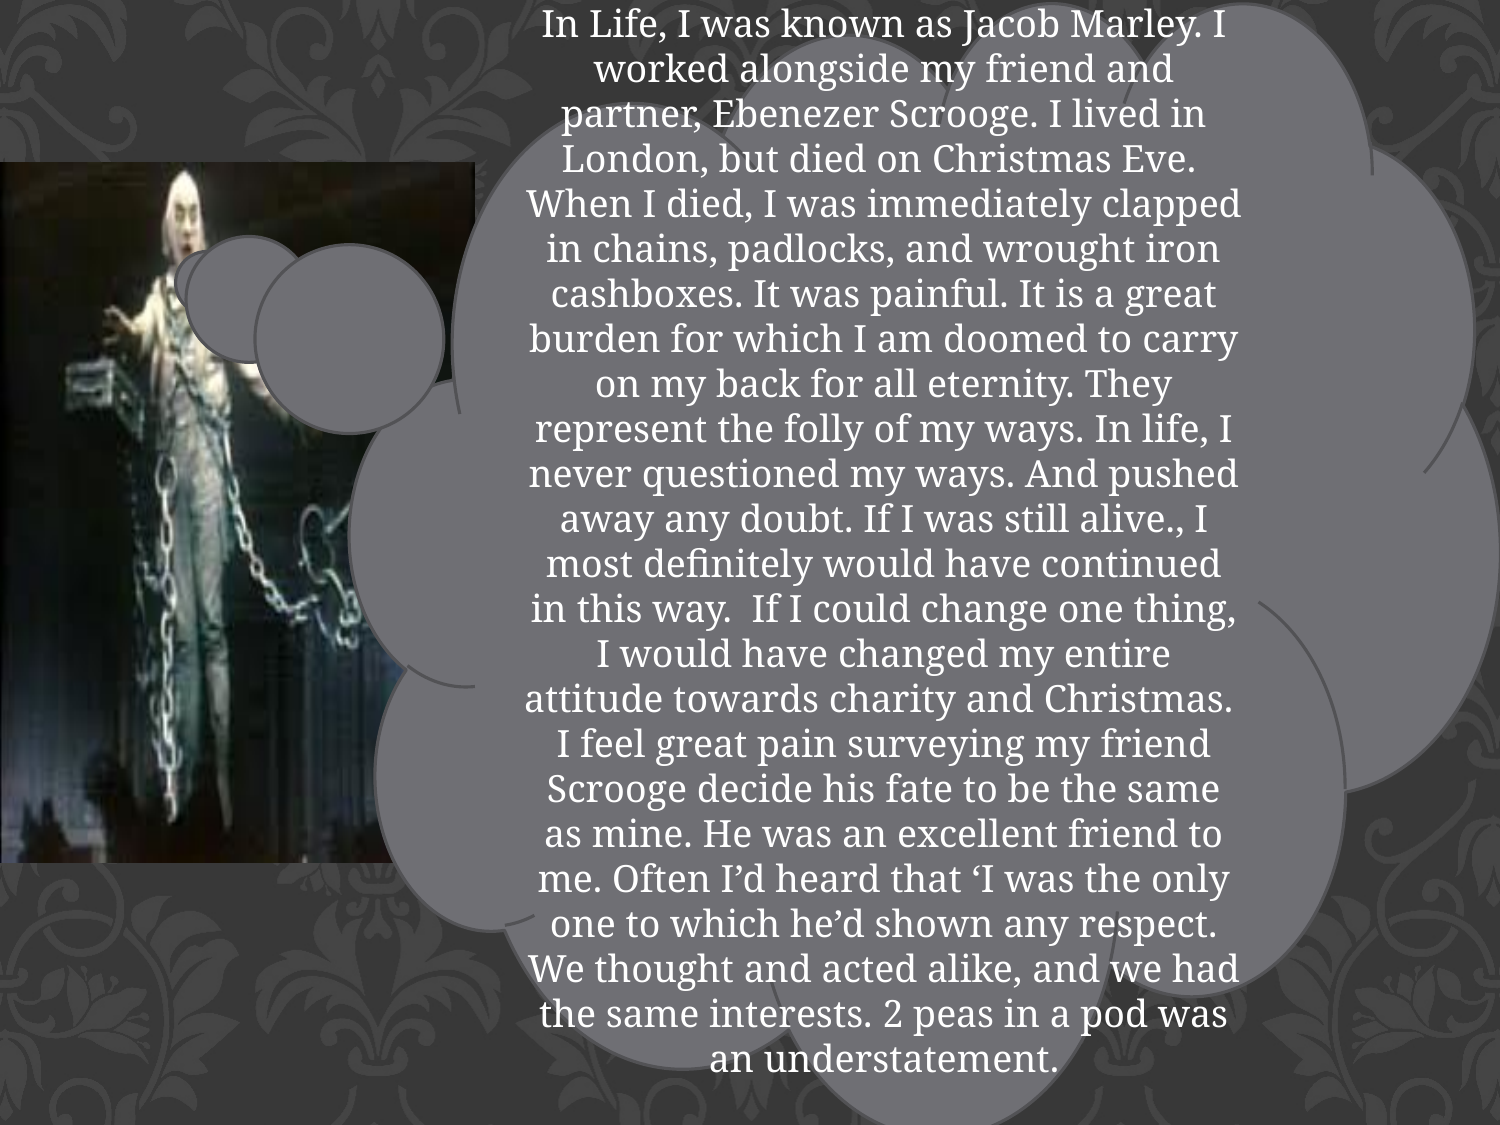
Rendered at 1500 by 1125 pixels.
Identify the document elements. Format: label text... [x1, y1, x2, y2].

text_box In Life, I was known as Jacob Marley. I worked alongside my friend and partner, Ebenezer Scrooge. I lived in London, but died on Christmas Eve. When I died, I was immediately clapped in chains, padlocks, and wrought iron cashboxes. It was painful. It is a great burden for which I am doomed to carry on my back for all eternity. They represent the folly of my ways. In life, I never questioned my ways. And pushed away any doubt. If I was still alive., I most definitely would have continued in this way. If I could change one thing, I would have changed my entire attitude towards charity and Christmas. I feel great pain surveying my friend Scrooge decide his fate to be the same as mine. He was an excellent friend to me. Often I’d heard that ‘I was the only one to which he’d shown any respect. We thought and acted alike, and we had the same interests. 2 peas in a pod was an understatement. [400, 2, 1500, 1125]
picture [0, 162, 476, 863]
